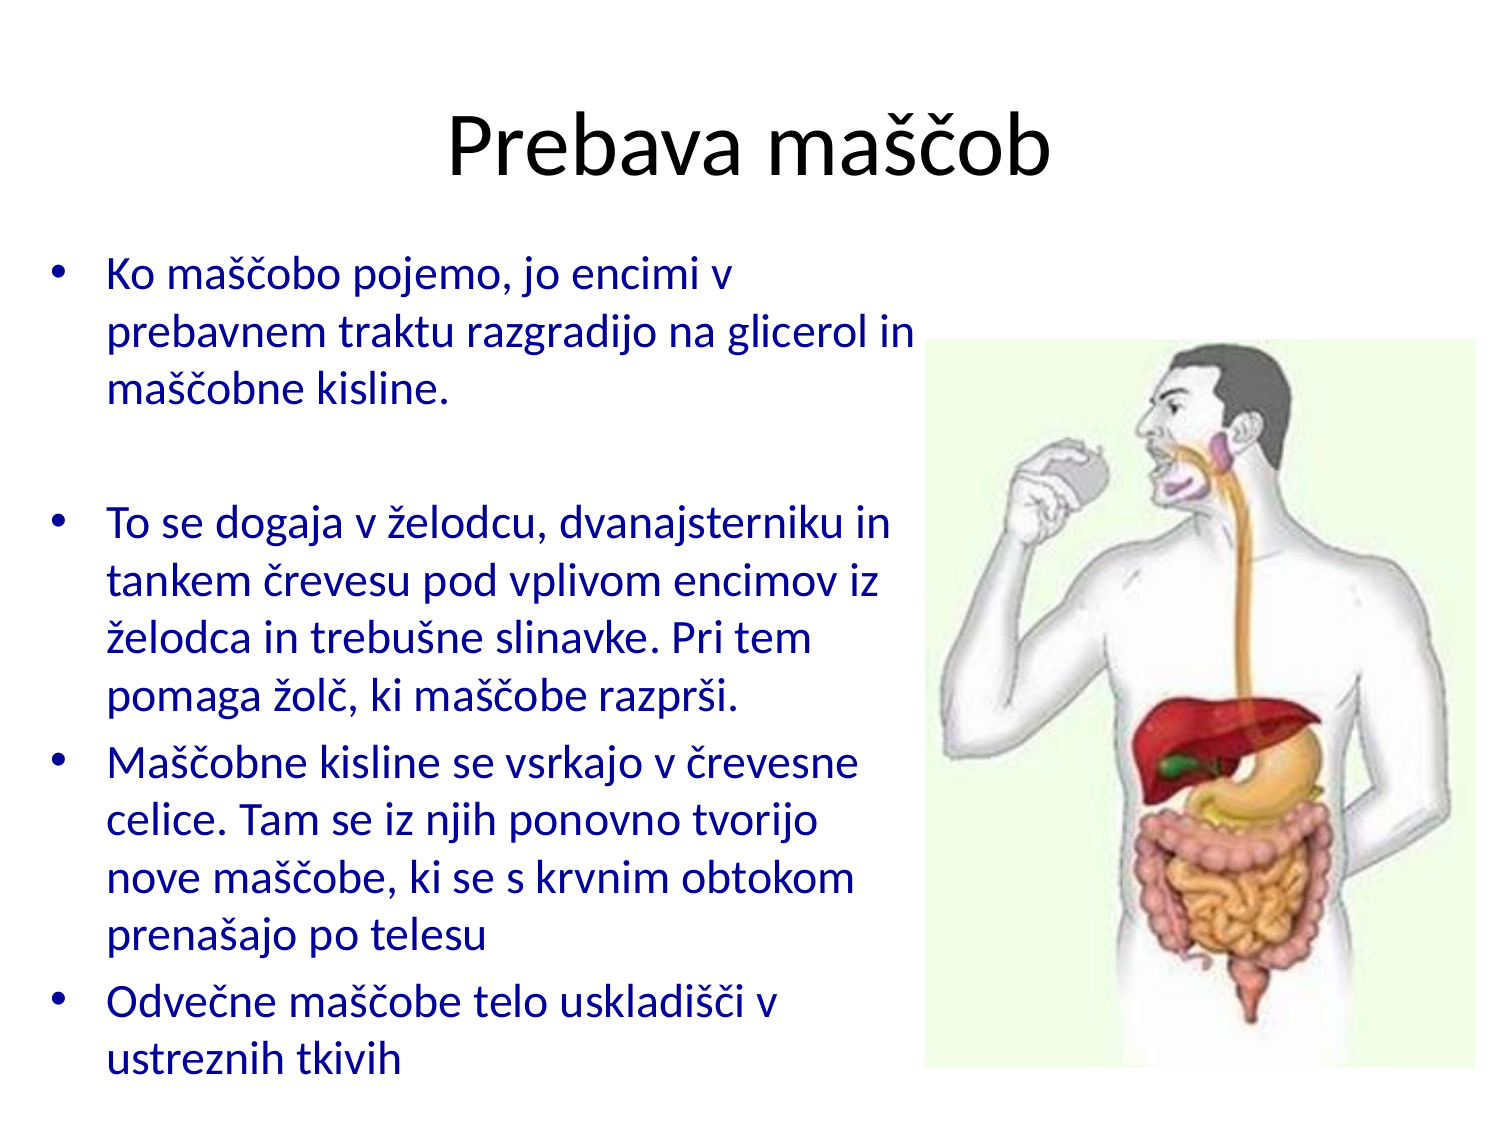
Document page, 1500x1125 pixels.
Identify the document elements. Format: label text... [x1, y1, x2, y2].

list Ko maščobo pojemo, jo encimi v prebavnem traktu razgradijo na glicerol in maščobne kisline. To se dogaja v želodcu, dvanajsterniku in tankem črevesu pod vplivom encimov iz želodca in trebušne slinavke. Pri tem pomaga žolč, ki maščobe razprši. Maščobne kisline se vsrkajo v črevesne celice. Tam se iz njih ponovno tvorijo nove maščobe, ki se s krvnim obtokom prenašajo po telesu Odvečne maščobe telo uskladišči v ustreznih tkivih [35, 234, 938, 1125]
title Prebava maščob [75, 45, 1425, 233]
picture [925, 339, 1476, 1067]
